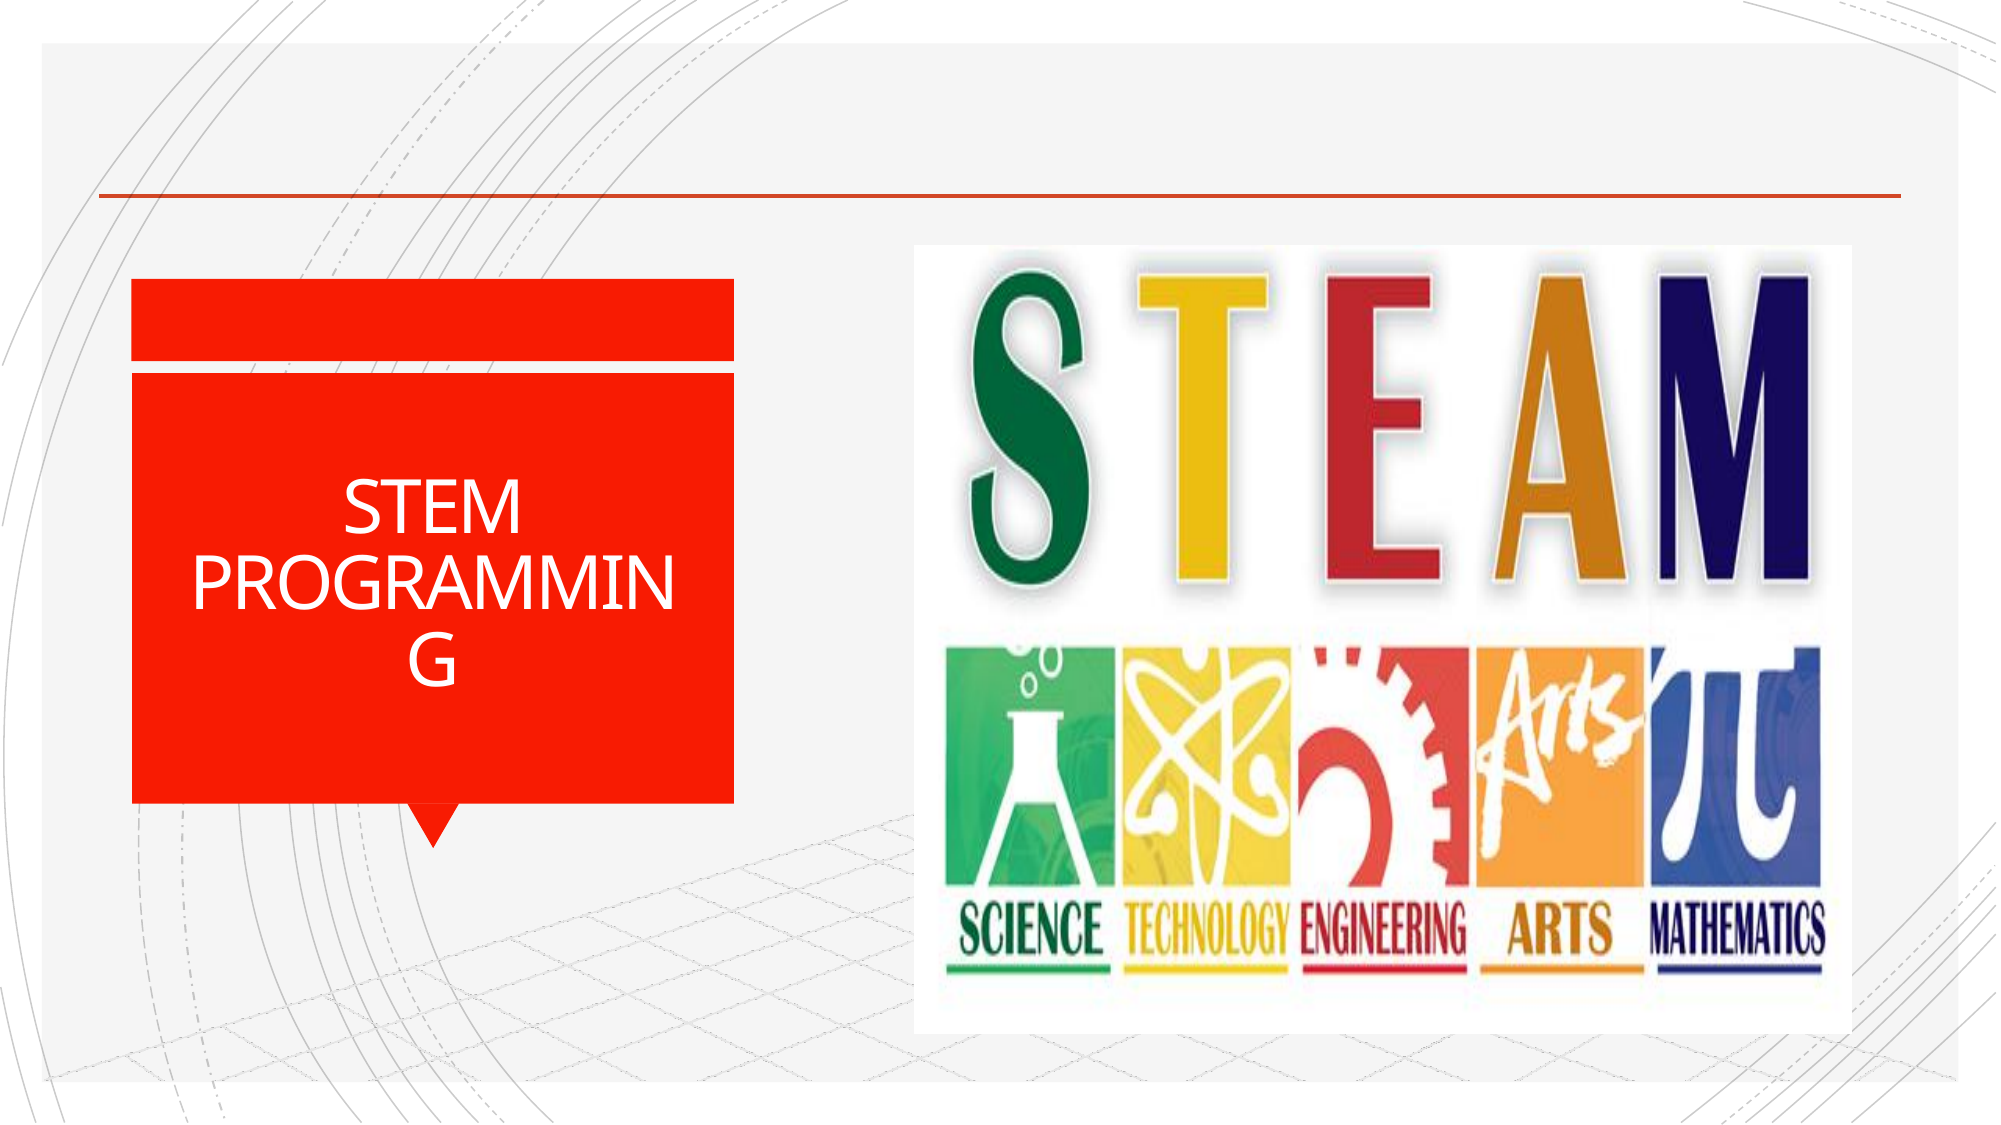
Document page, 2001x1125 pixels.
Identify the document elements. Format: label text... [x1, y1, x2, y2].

picture [44, 245, 1956, 1081]
title STEM PROGRAMMING [145, 385, 720, 789]
